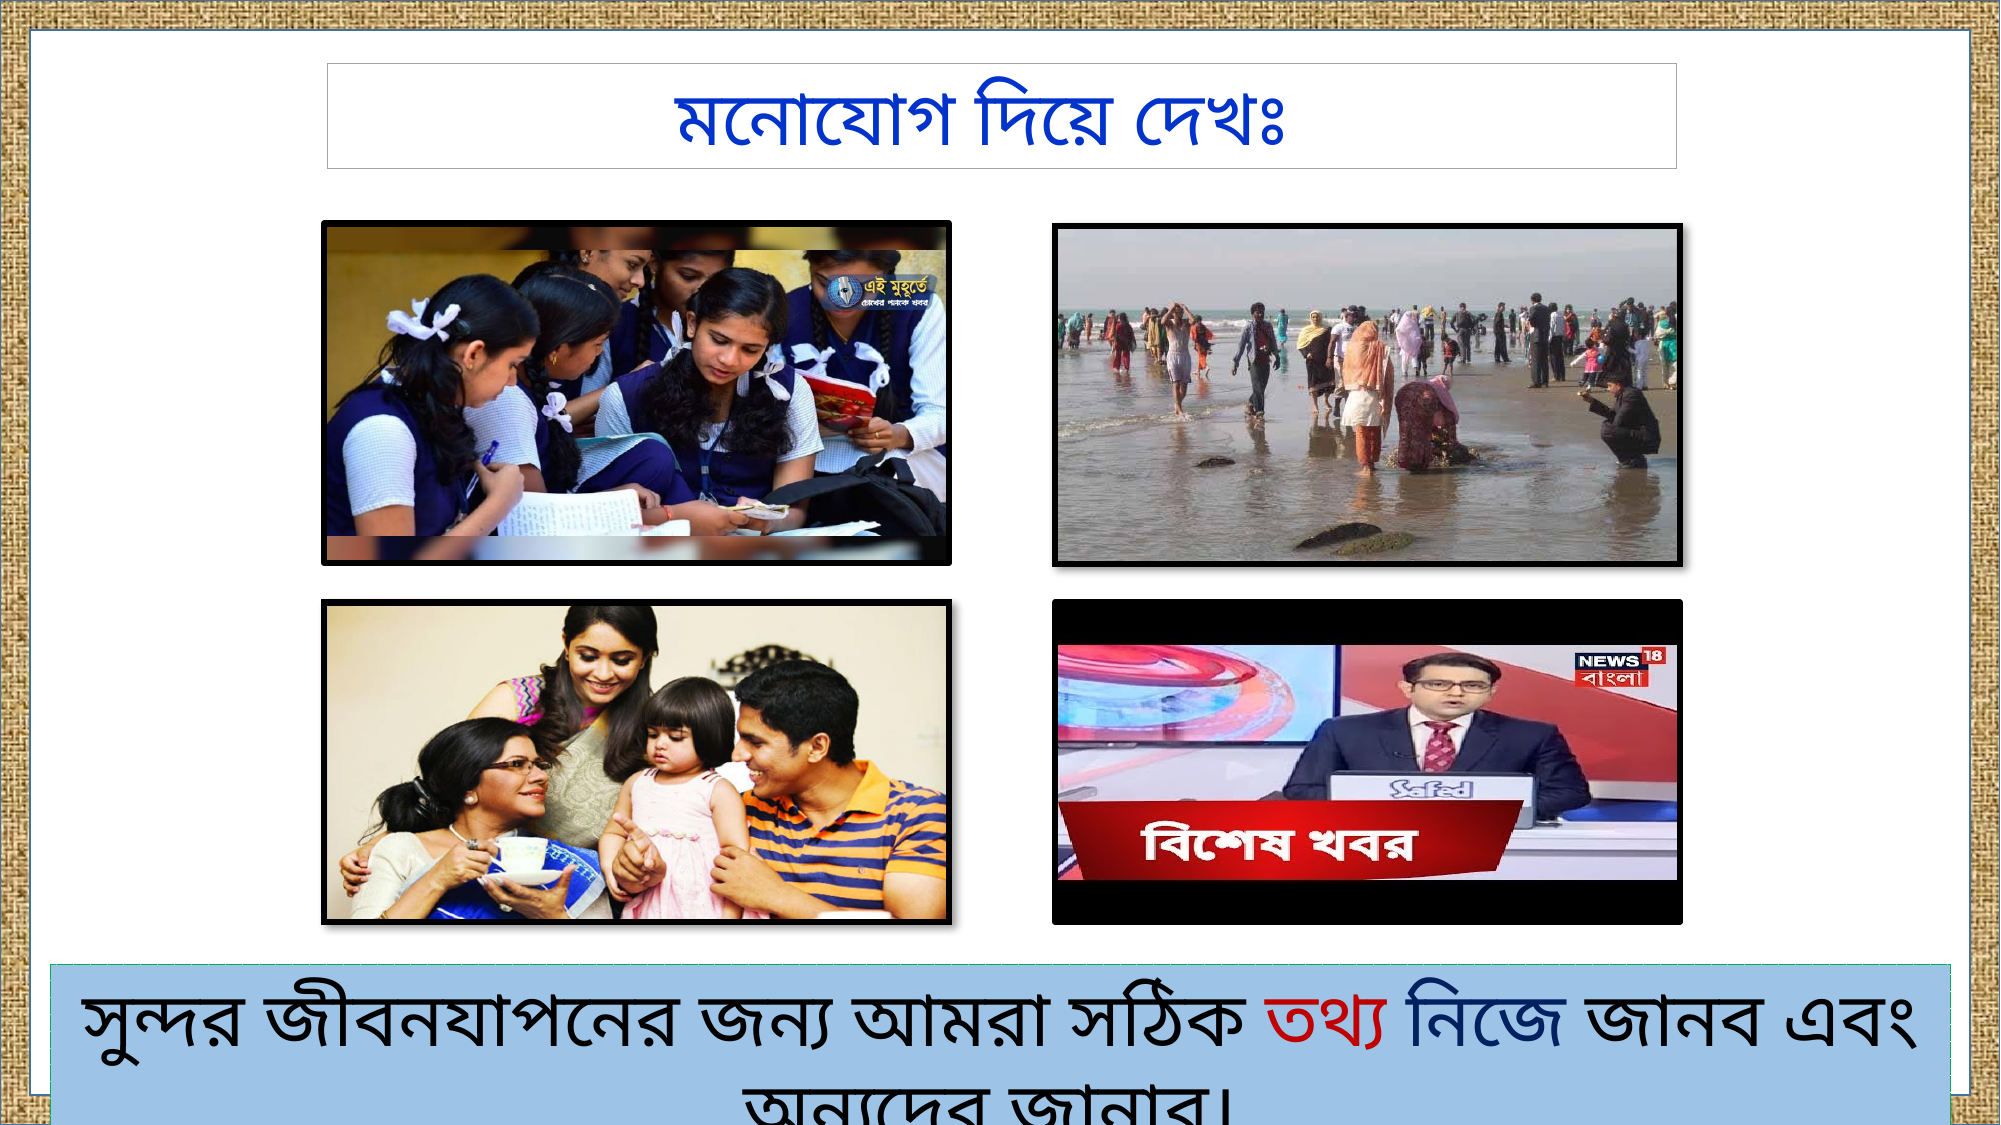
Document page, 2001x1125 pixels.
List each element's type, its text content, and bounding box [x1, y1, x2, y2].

picture [327, 226, 946, 560]
text_box মনোযোগ দিয়ে দেখঃ [327, 63, 1677, 169]
picture [1058, 605, 1677, 919]
text_box [0, 0, 2000, 1125]
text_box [327, 229, 1677, 919]
text_box সুন্দর জীবনযাপনের জন্য আমরা সঠিক তথ্য নিজে জানব এবং অন্যদের জানাব। [50, 964, 1950, 1125]
